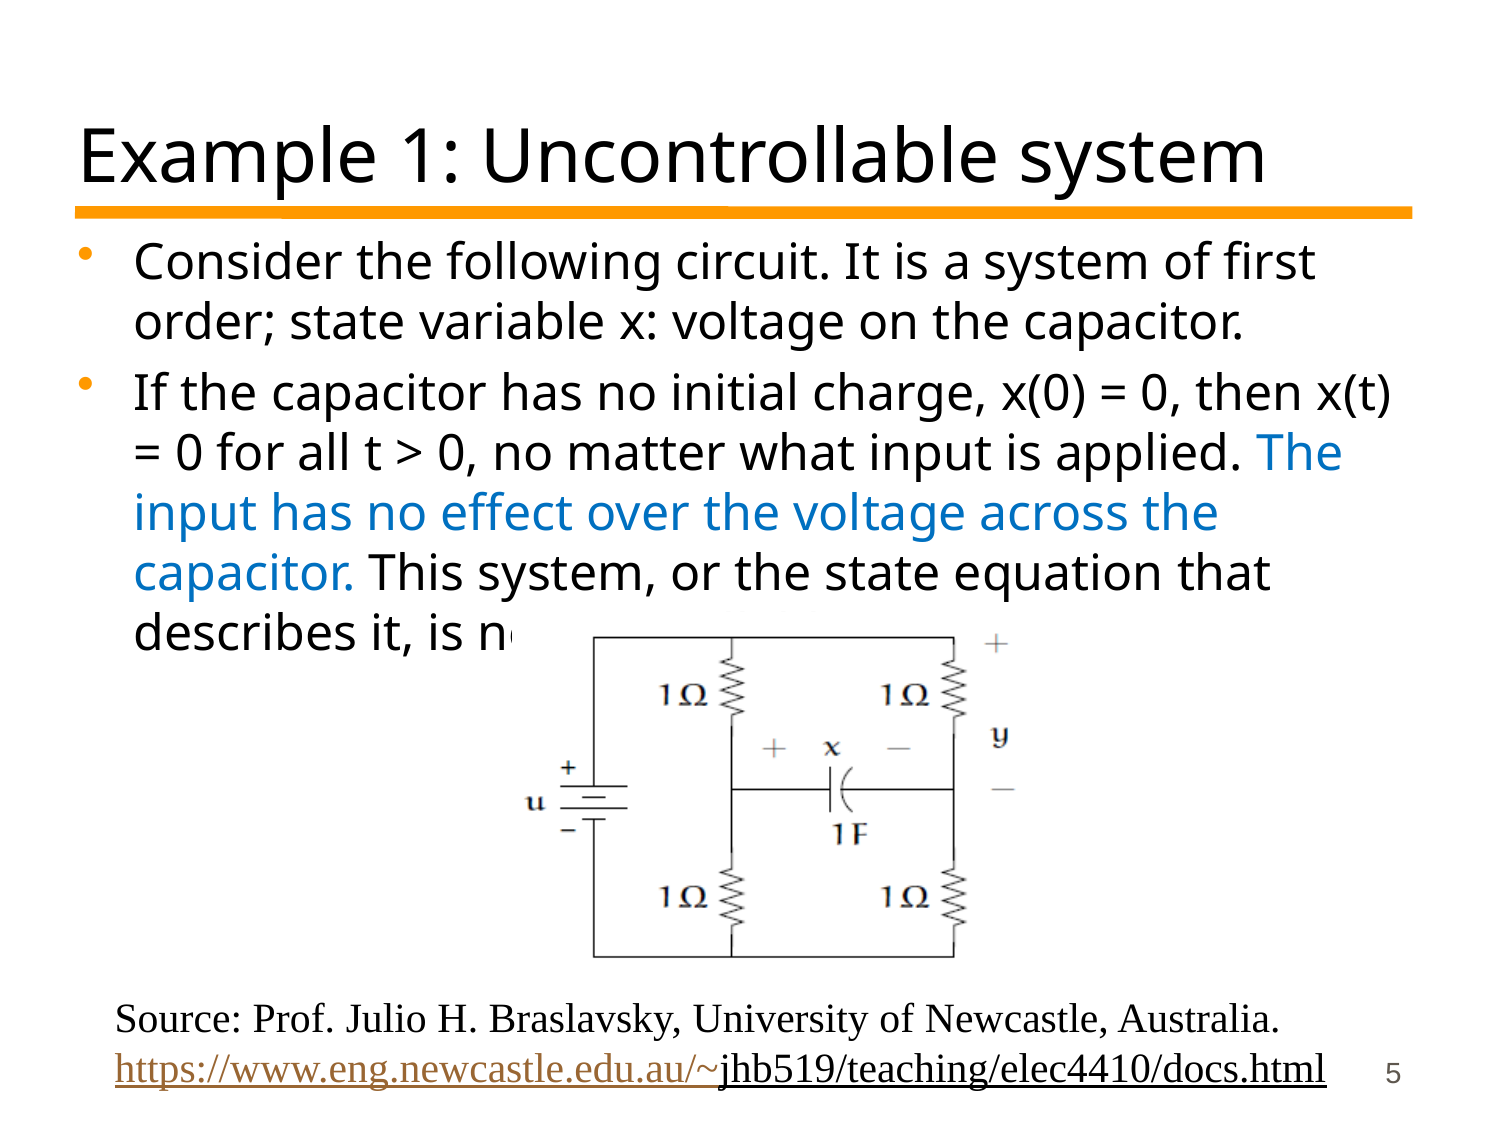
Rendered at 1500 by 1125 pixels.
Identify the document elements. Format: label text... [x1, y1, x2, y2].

text_box Source: Prof. Julio H. Braslavsky, University of Newcastle, Australia. https://www.eng.newcastle.edu.au/~jhb519/teaching/elec4410/docs.html [99, 983, 1363, 1099]
picture [512, 612, 1023, 970]
list Consider the following circuit. It is a system of first order; state variable x: voltage on the capacitor. If the capacitor has no initial charge, x(0) = 0, then x(t) = 0 for all t > 0, no matter what input is applied. The input has no effect over the voltage across the capacitor. This system, or the state equation that describes it, is not controllable. [62, 222, 1438, 992]
title Example 1: Uncontrollable system [62, 17, 1500, 205]
slide_number 5 [1363, 1021, 1417, 1098]
